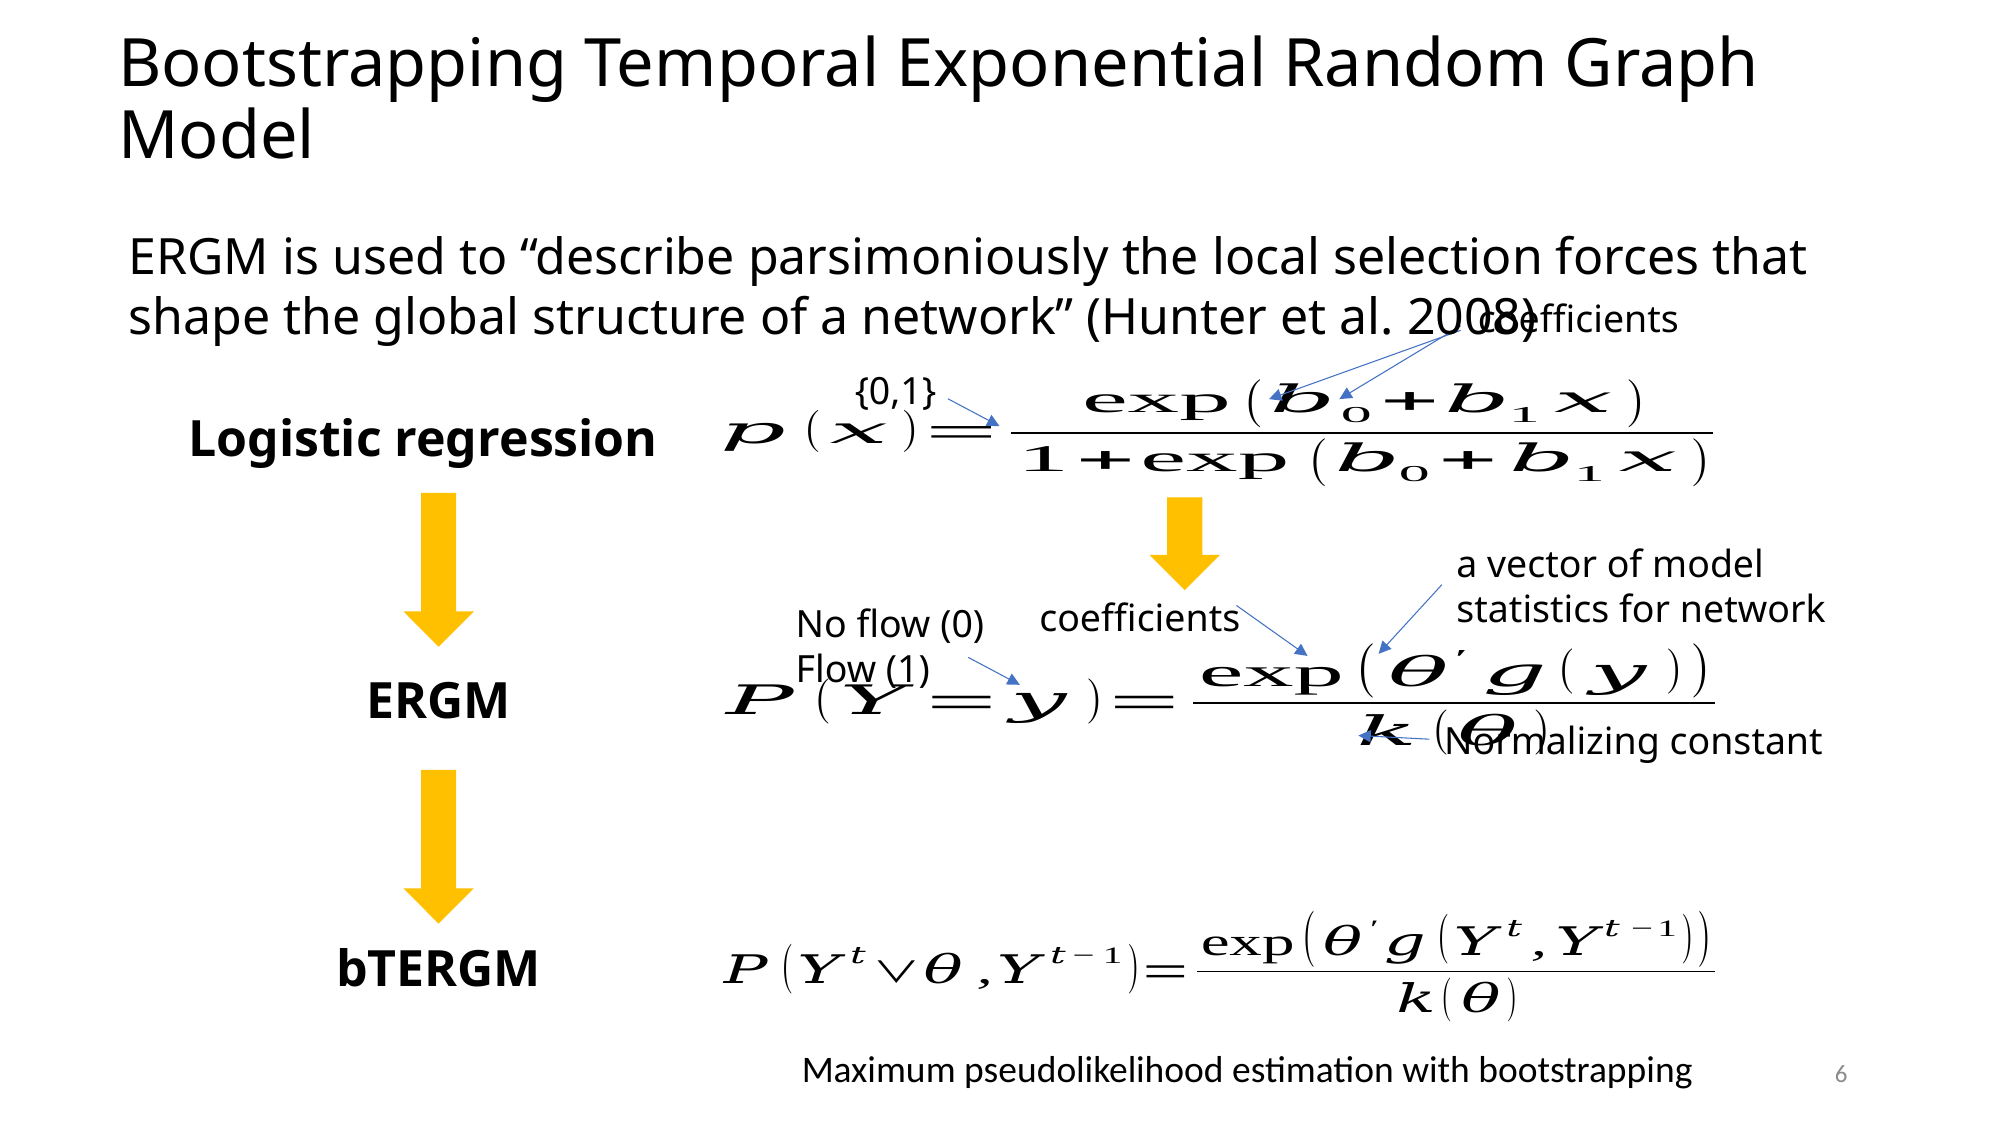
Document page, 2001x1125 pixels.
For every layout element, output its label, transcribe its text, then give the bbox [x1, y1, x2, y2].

text_box Normalizing constant [1429, 709, 1838, 770]
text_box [947, 398, 1000, 427]
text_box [1236, 605, 1308, 656]
text_box coefficients [1024, 586, 1256, 647]
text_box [1378, 585, 1450, 654]
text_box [1339, 325, 1461, 330]
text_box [968, 657, 1020, 685]
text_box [1358, 735, 1450, 740]
text_box No flow (0) Flow (1) [780, 592, 1000, 698]
slide_number 6 [1412, 1042, 1863, 1103]
text_box Bootstrapping Temporal Exponential Random Graph Model [103, 0, 1900, 210]
text_box Maximum pseudolikelihood estimation with bootstrapping [787, 1037, 1709, 1098]
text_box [1269, 330, 1461, 400]
text_box [400, 768, 477, 926]
text_box {0,1} [840, 359, 952, 420]
text_box Logistic regression [157, 399, 689, 474]
text_box [1147, 496, 1223, 592]
text_box [400, 491, 477, 649]
text_box ERGM is used to “describe parsimoniously the local selection forces that shape the global structure of a network” (Hunter et al. 2008) [114, 217, 1890, 352]
text_box ERGM [157, 660, 720, 736]
text_box bTERGM [157, 928, 720, 1004]
